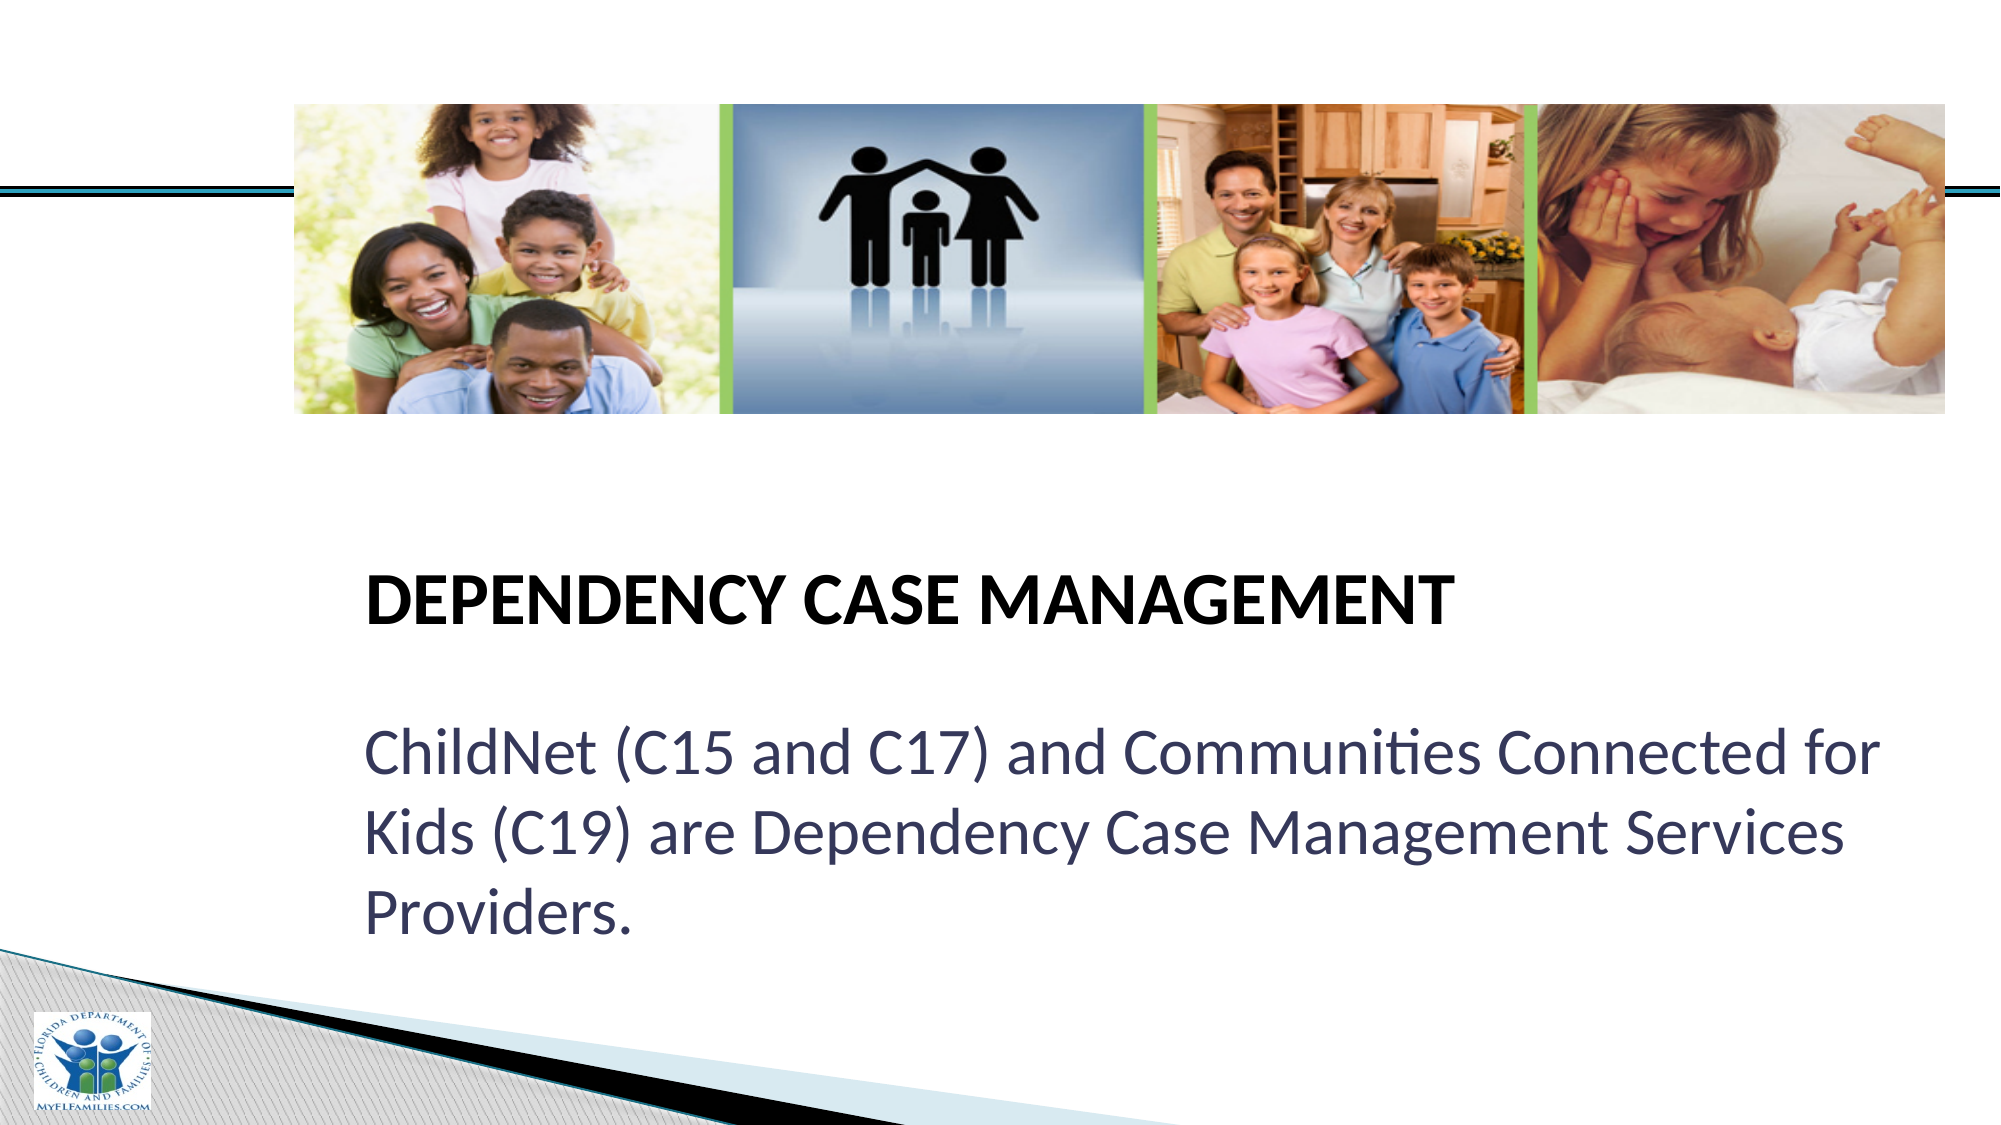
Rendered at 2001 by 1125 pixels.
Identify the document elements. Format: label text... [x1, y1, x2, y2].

picture [34, 1012, 151, 1110]
subtitle ChildNet (C15 and C17) and Communities Connected for Kids (C19) are Dependency Case Management Services Providers. [349, 700, 1900, 997]
title DEPENDENCY CASE MANAGEMENT [350, 522, 1900, 668]
picture [294, 104, 1945, 414]
